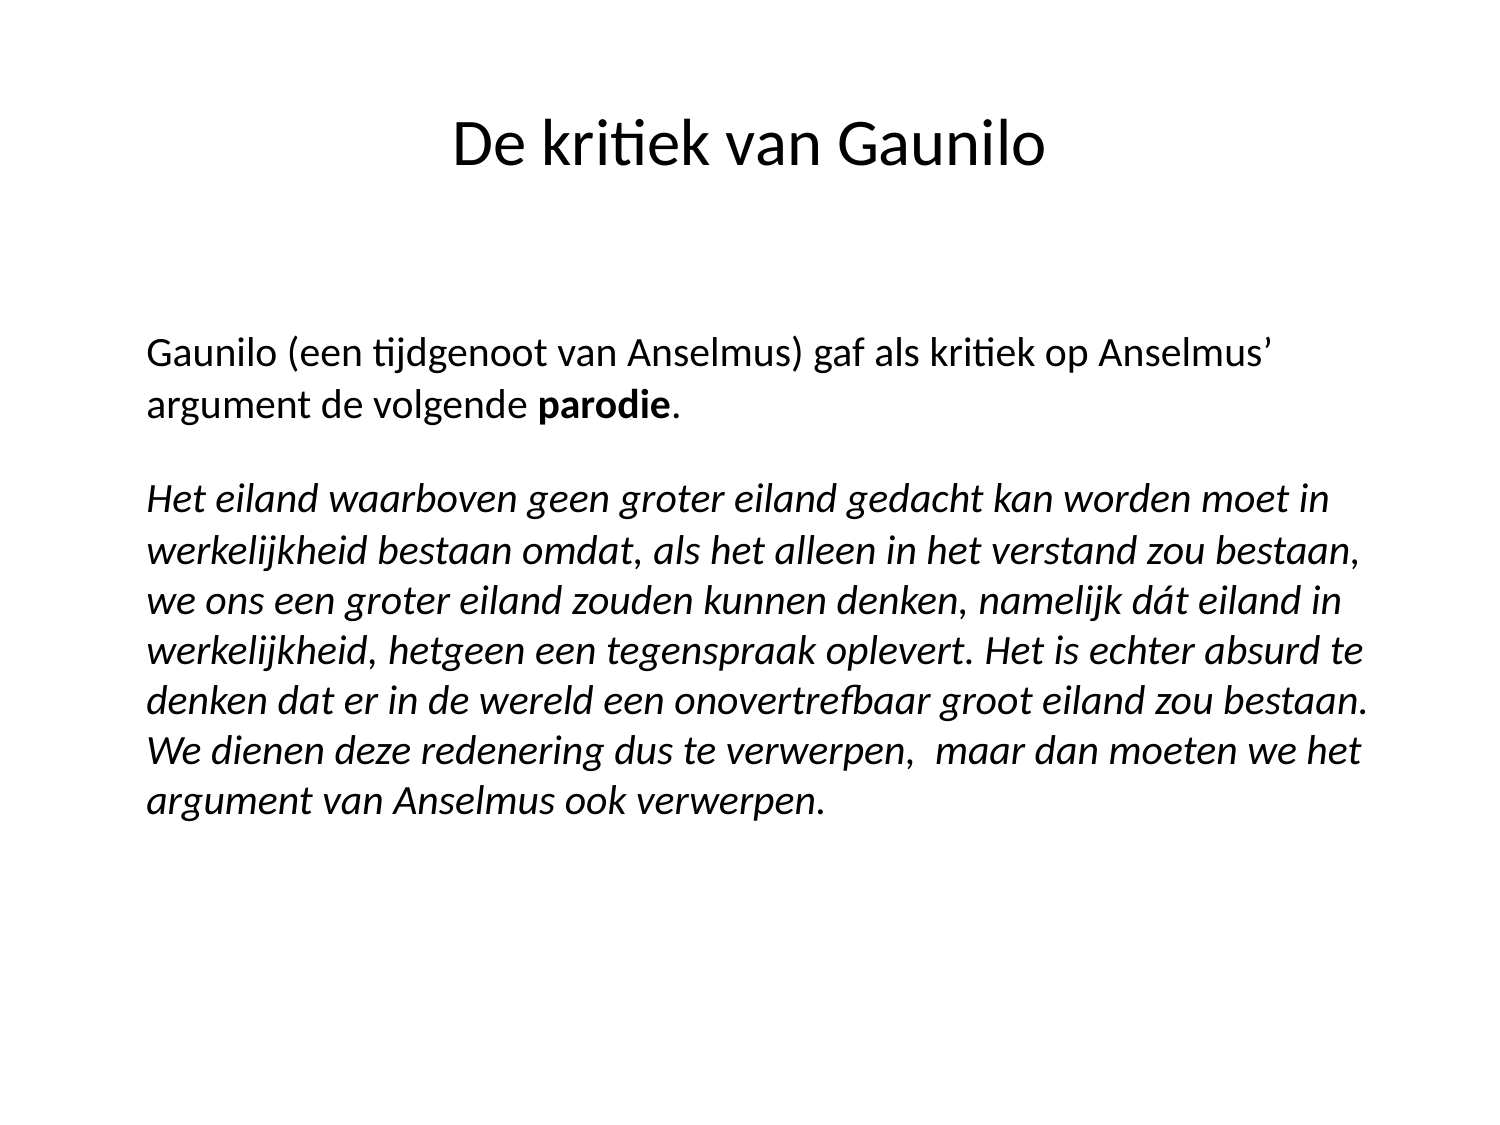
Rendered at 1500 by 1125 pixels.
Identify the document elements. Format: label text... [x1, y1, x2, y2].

list Gaunilo (een tijdgenoot van Anselmus) gaf als kritiek op Anselmus’ argument de volgende parodie. Het eiland waarboven geen groter eiland gedacht kan worden moet in werkelijkheid bestaan omdat, als het alleen in het verstand zou bestaan, we ons een groter eiland zouden kunnen denken, namelijk dát eiland in werkelijkheid, hetgeen een tegenspraak oplevert. Het is echter absurd te denken dat er in de wereld een onovertrefbaar groot eiland zou bestaan. We dienen deze redenering dus te verwerpen, maar dan moeten we het argument van Anselmus ook verwerpen. [75, 238, 1425, 1059]
title De kritiek van Gaunilo [75, 45, 1425, 233]
